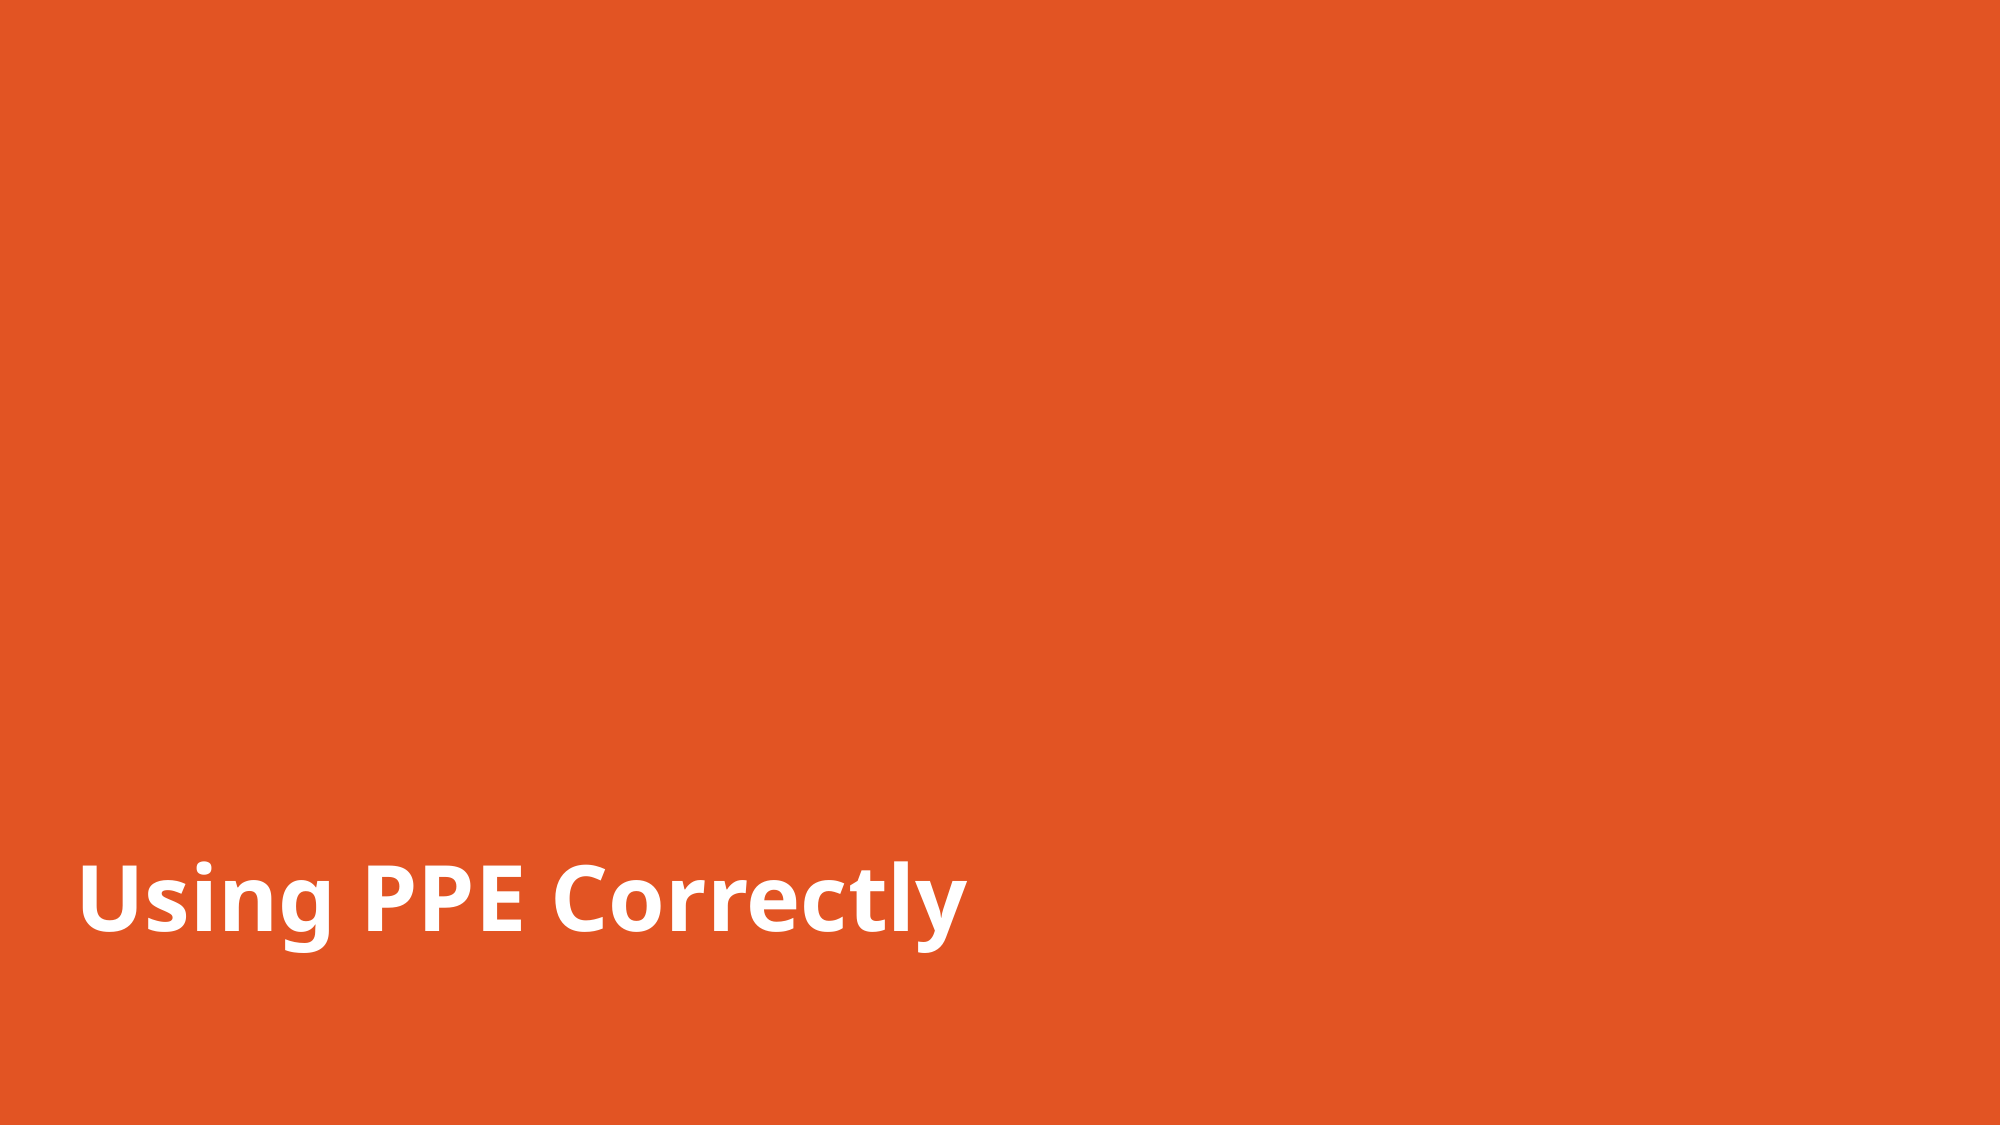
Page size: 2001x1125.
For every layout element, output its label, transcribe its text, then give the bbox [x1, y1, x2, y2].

title Using PPE Correctly [60, 811, 1875, 958]
